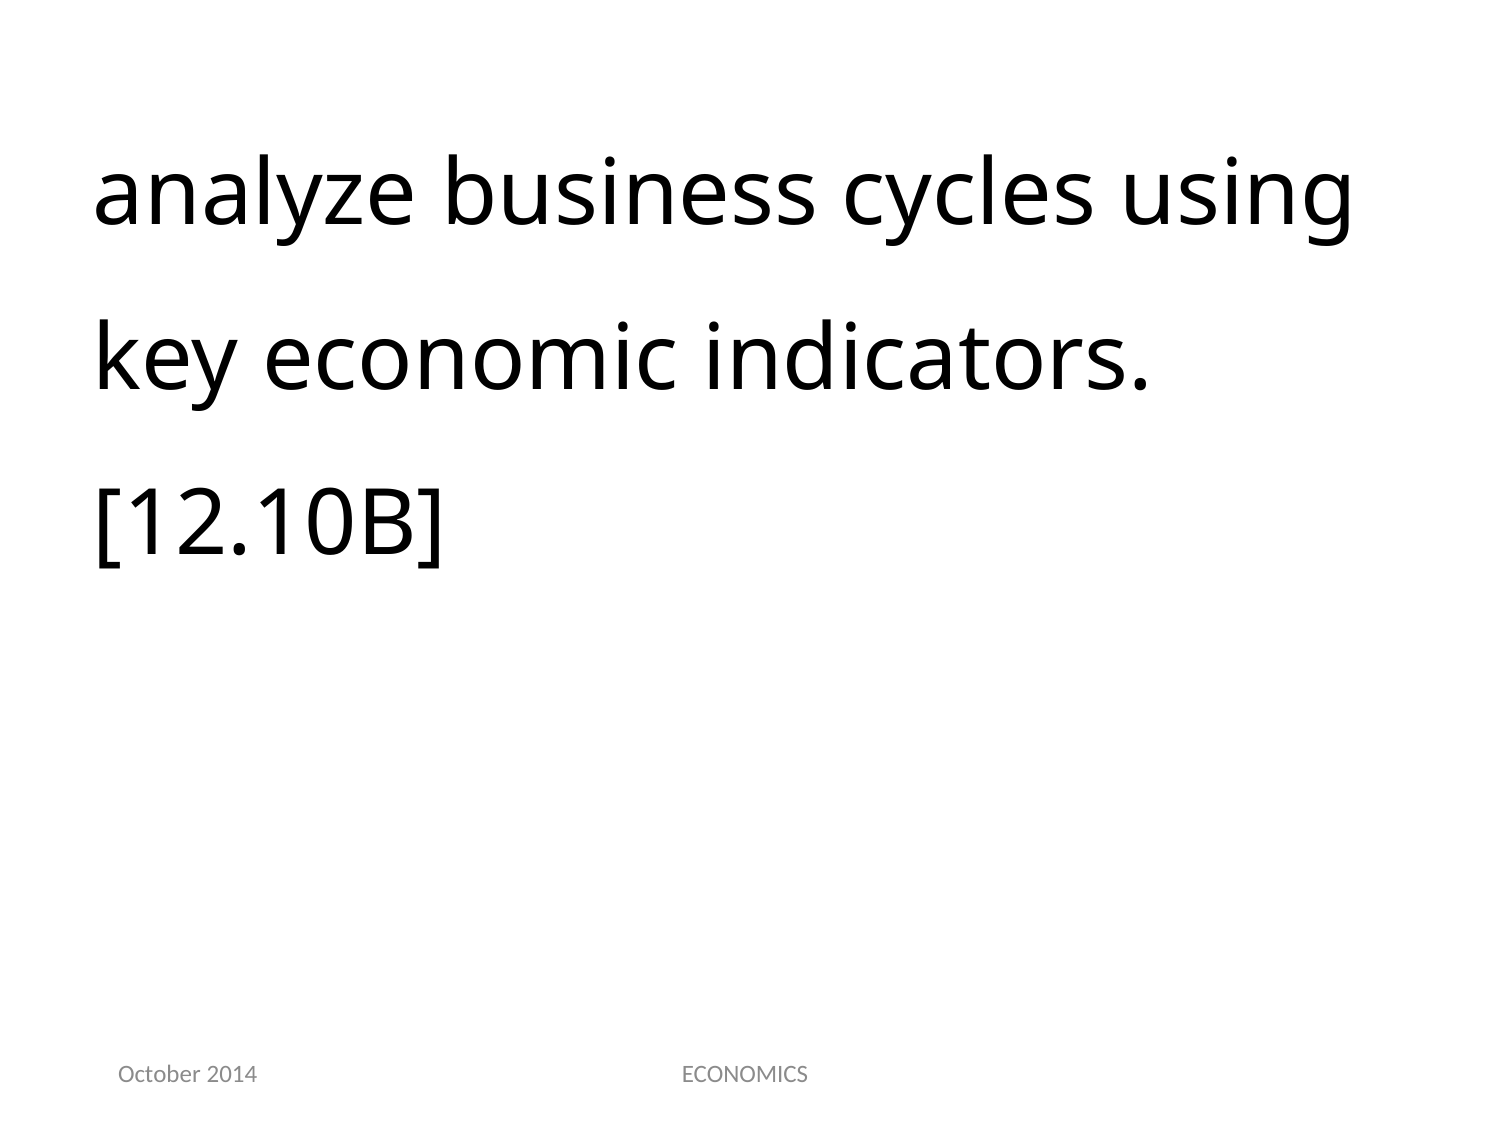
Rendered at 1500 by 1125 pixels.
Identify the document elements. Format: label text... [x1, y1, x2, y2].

footer ECONOMICS [492, 1042, 999, 1103]
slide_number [103, 1042, 441, 1103]
subtitle analyze business cycles using key economic indicators.[12.10B] [78, 70, 1429, 1014]
